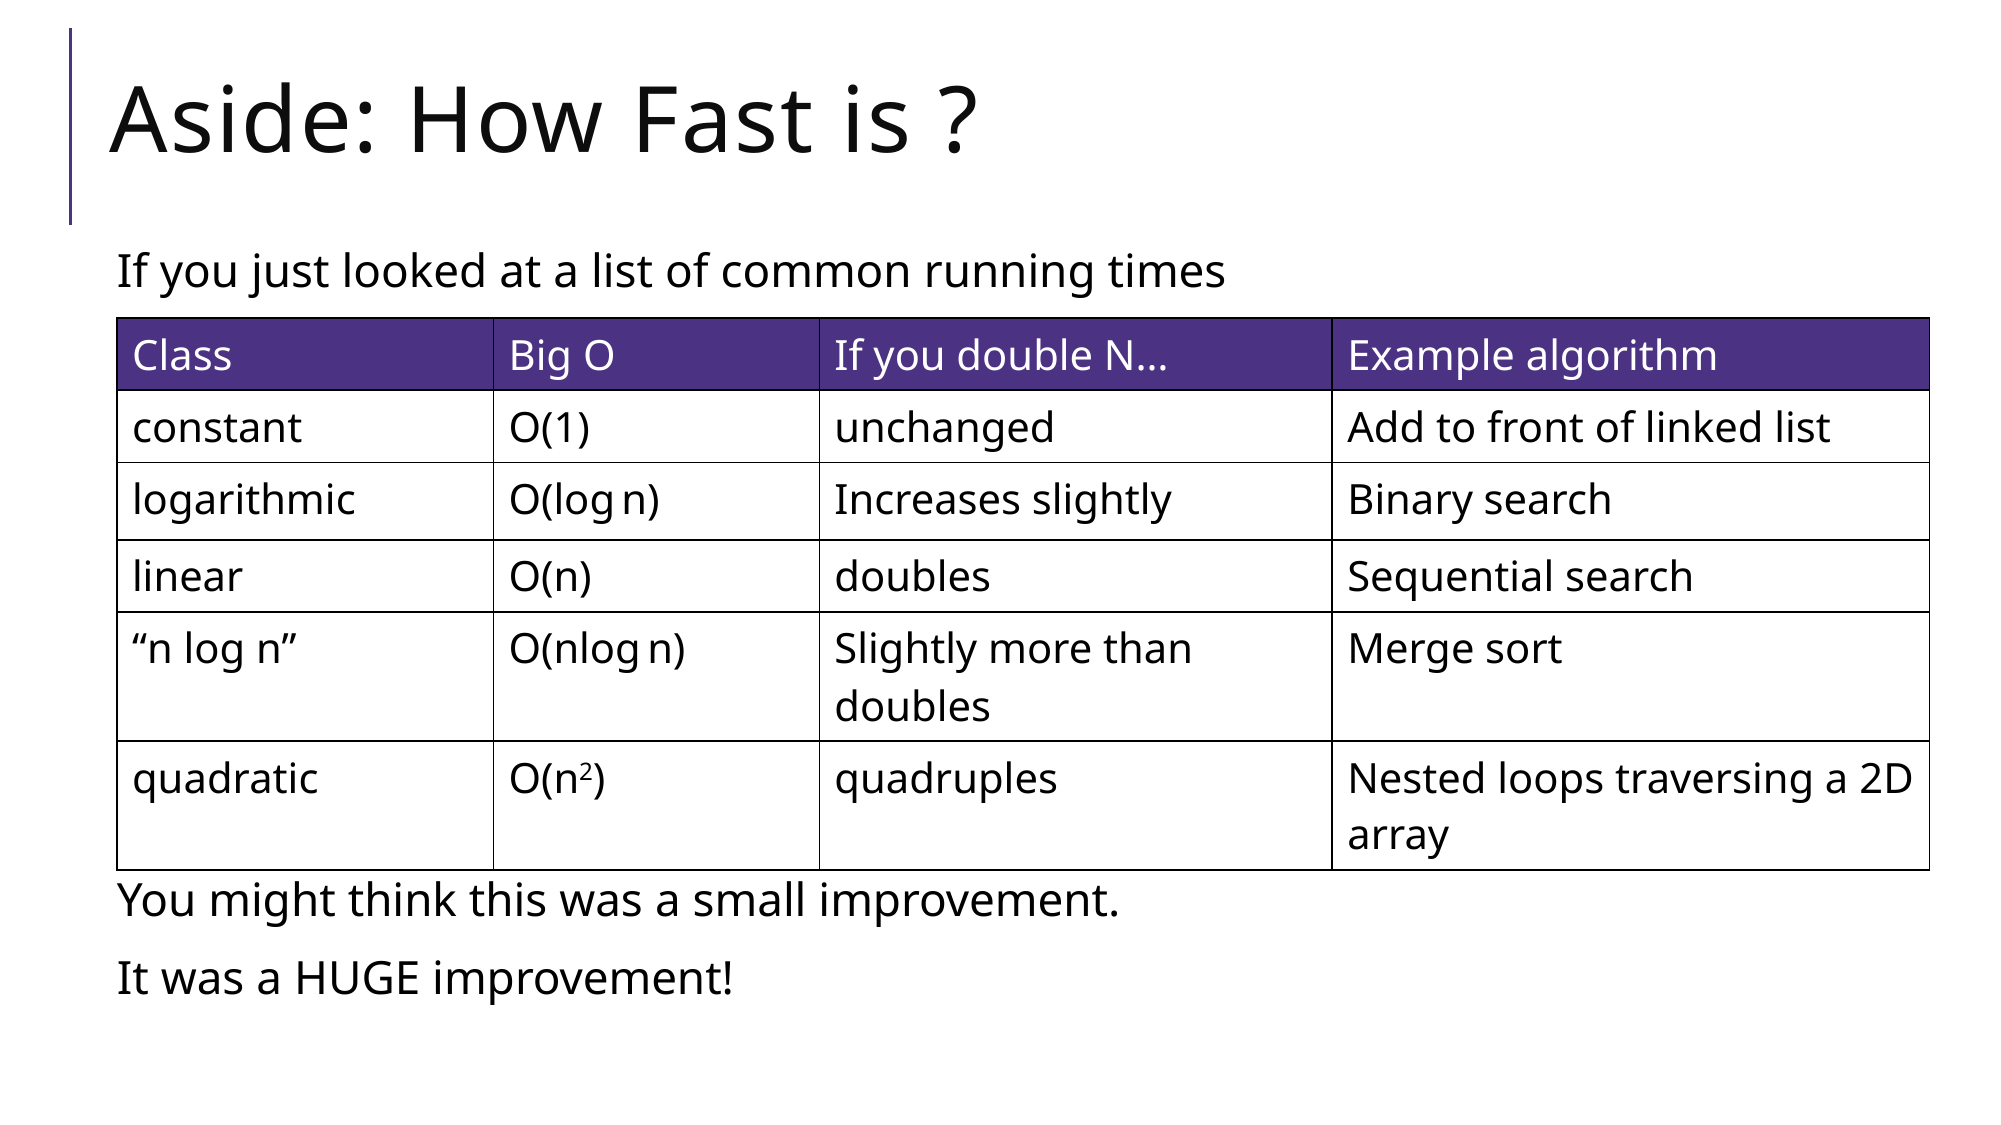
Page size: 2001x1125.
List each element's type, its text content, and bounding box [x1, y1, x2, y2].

table_cell logarithmic [118, 463, 493, 539]
table_cell Sequential search [1333, 541, 1929, 611]
table_cell doubles [820, 541, 1331, 611]
table_cell O(log n) [494, 463, 819, 539]
table_cell O(n) [494, 541, 819, 611]
table_cell O(n2) [494, 742, 819, 869]
table_cell Slightly more than doubles [820, 613, 1331, 740]
table_cell constant [118, 391, 493, 462]
table_header Example algorithm [1333, 319, 1929, 389]
table_cell linear [118, 541, 493, 611]
table_header If you double N… [820, 319, 1331, 389]
table_cell unchanged [820, 391, 1331, 462]
table_cell “n log n” [118, 613, 493, 740]
table_cell Binary search [1333, 463, 1929, 539]
table_cell O(nlog n) [494, 613, 819, 740]
table_cell Nested loops traversing a 2D array [1333, 742, 1929, 869]
table_cell O(1) [494, 391, 819, 462]
table_cell Increases slightly [820, 463, 1331, 539]
table_cell quadruples [820, 742, 1331, 869]
table_header Big O [494, 319, 819, 389]
table_cell quadratic [118, 742, 493, 869]
table_header Class [118, 319, 493, 389]
list If you just looked at a list of common running times You might think this was a small improvement. It was a HUGE improvement! [94, 240, 1930, 1035]
table_cell Merge sort [1333, 613, 1929, 740]
table_cell Add to front of linked list [1333, 391, 1929, 462]
